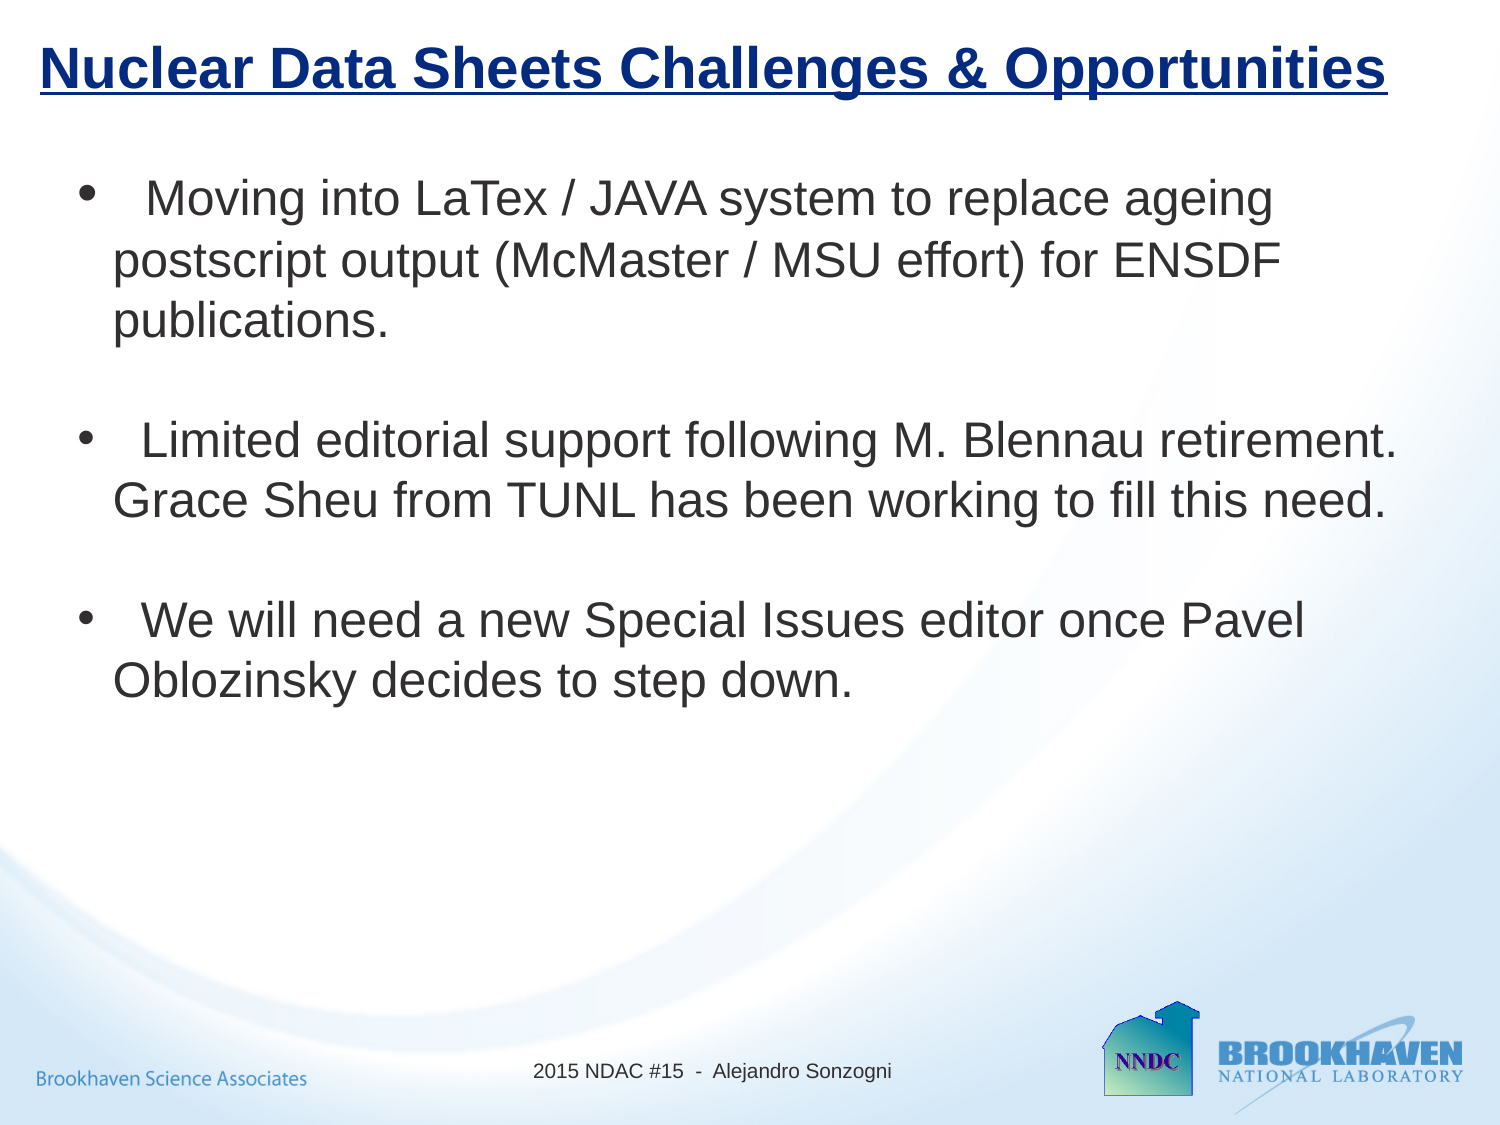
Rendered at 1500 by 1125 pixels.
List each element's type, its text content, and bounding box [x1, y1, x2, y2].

text_box Nuclear Data Sheets Challenges & Opportunities [24, 22, 1475, 108]
text_box Moving into LaTex / JAVA system to replace ageing postscript output (McMaster / MSU effort) for ENSDF publications. Limited editorial support following M. Blennau retirement. Grace Sheu from TUNL has been working to fill this need. We will need a new Special Issues editor once Pavel Oblozinsky decides to step down. [62, 149, 1450, 715]
picture [0, 0, 1500, 1125]
